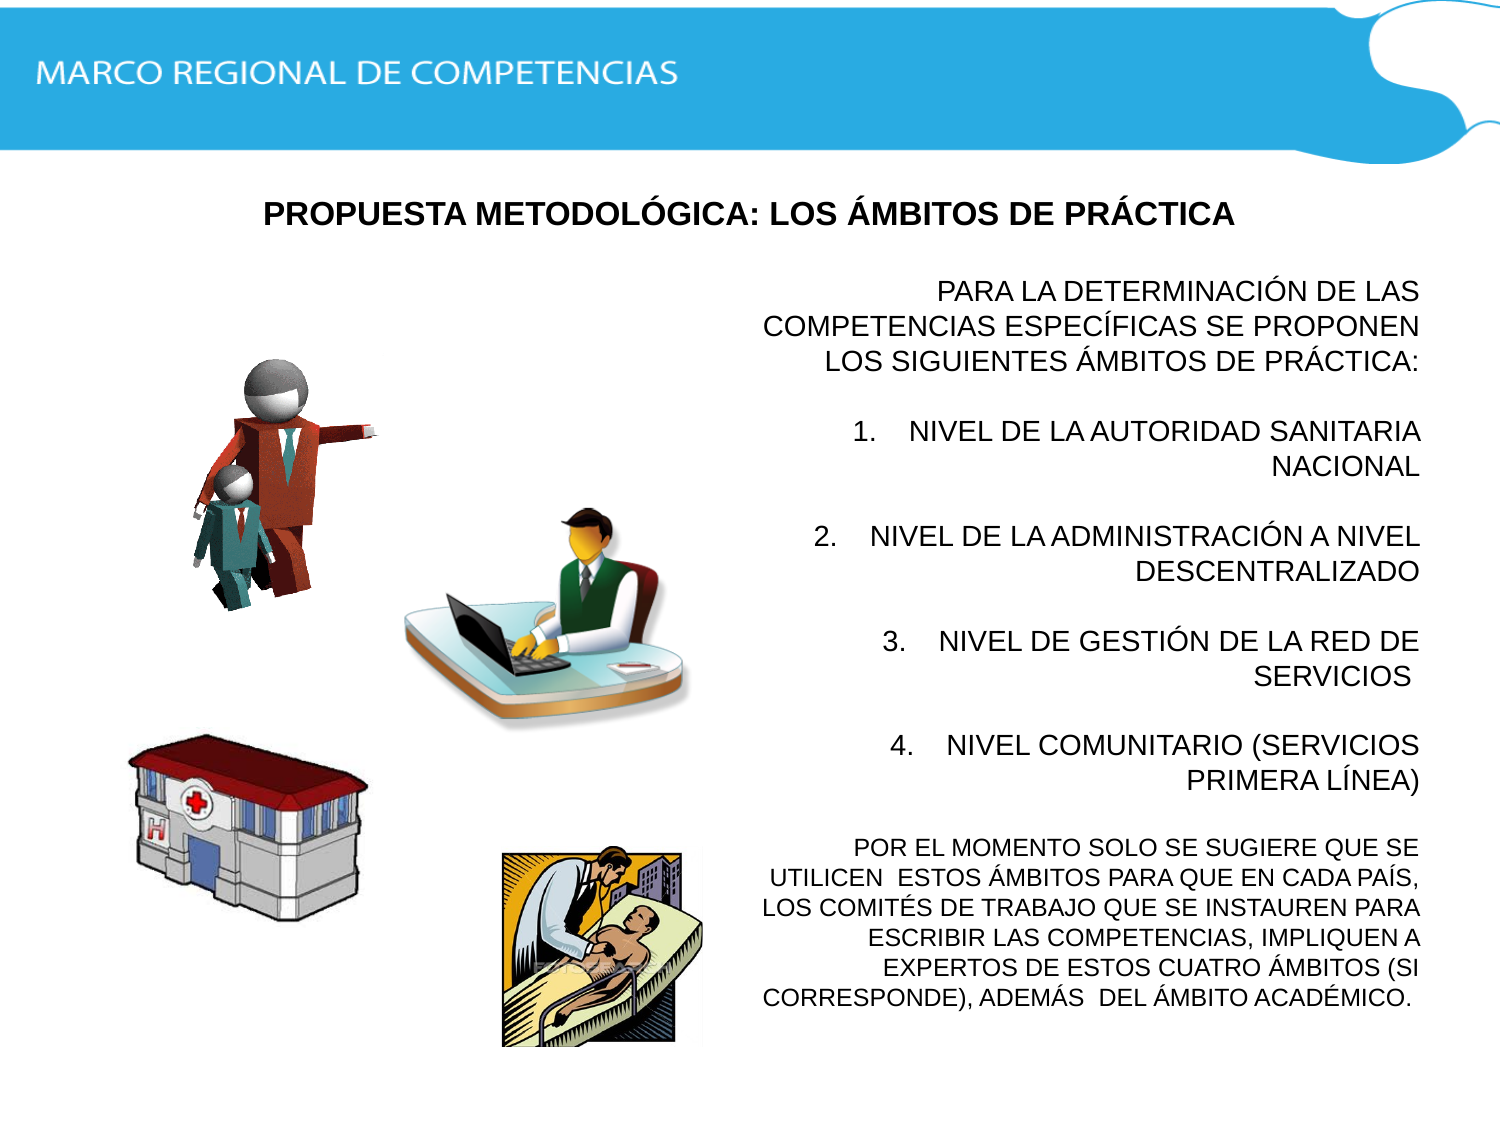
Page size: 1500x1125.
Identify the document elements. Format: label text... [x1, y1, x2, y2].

picture [395, 467, 696, 764]
picture [182, 349, 384, 615]
picture [501, 845, 703, 1047]
picture [0, 0, 1500, 164]
picture [111, 727, 390, 929]
text_box PARA LA DETERMINACIÓN DE LAS COMPETENCIAS ESPECÍFICAS SE PROPONEN LOS SIGUIENTES ÁMBITOS DE PRÁCTICA: NIVEL DE LA AUTORIDAD SANITARIA NACIONAL NIVEL DE LA ADMINISTRACIÓN A NIVEL DESCENTRALIZADO NIVEL DE GESTIÓN DE LA RED DE SERVICIOS NIVEL COMUNITARIO (SERVICIOS PRIMERA LÍNEA) POR EL MOMENTO SOLO SE SUGIERE QUE SE UTILICEN ESTOS ÁMBITOS PARA QUE EN CADA PAÍS, LOS COMITÉS DE TRABAJO QUE SE INSTAUREN PARA ESCRIBIR LAS COMPETENCIAS, IMPLIQUEN A EXPERTOS DE ESTOS CUATRO ÁMBITOS (SI CORRESPONDE), ADEMÁS DEL ÁMBITO ACADÉMICO. [714, 219, 1436, 1064]
text_box PROPUESTA METODOLÓGICA: LOS ÁMBITOS DE PRÁCTICA [0, 184, 1500, 233]
